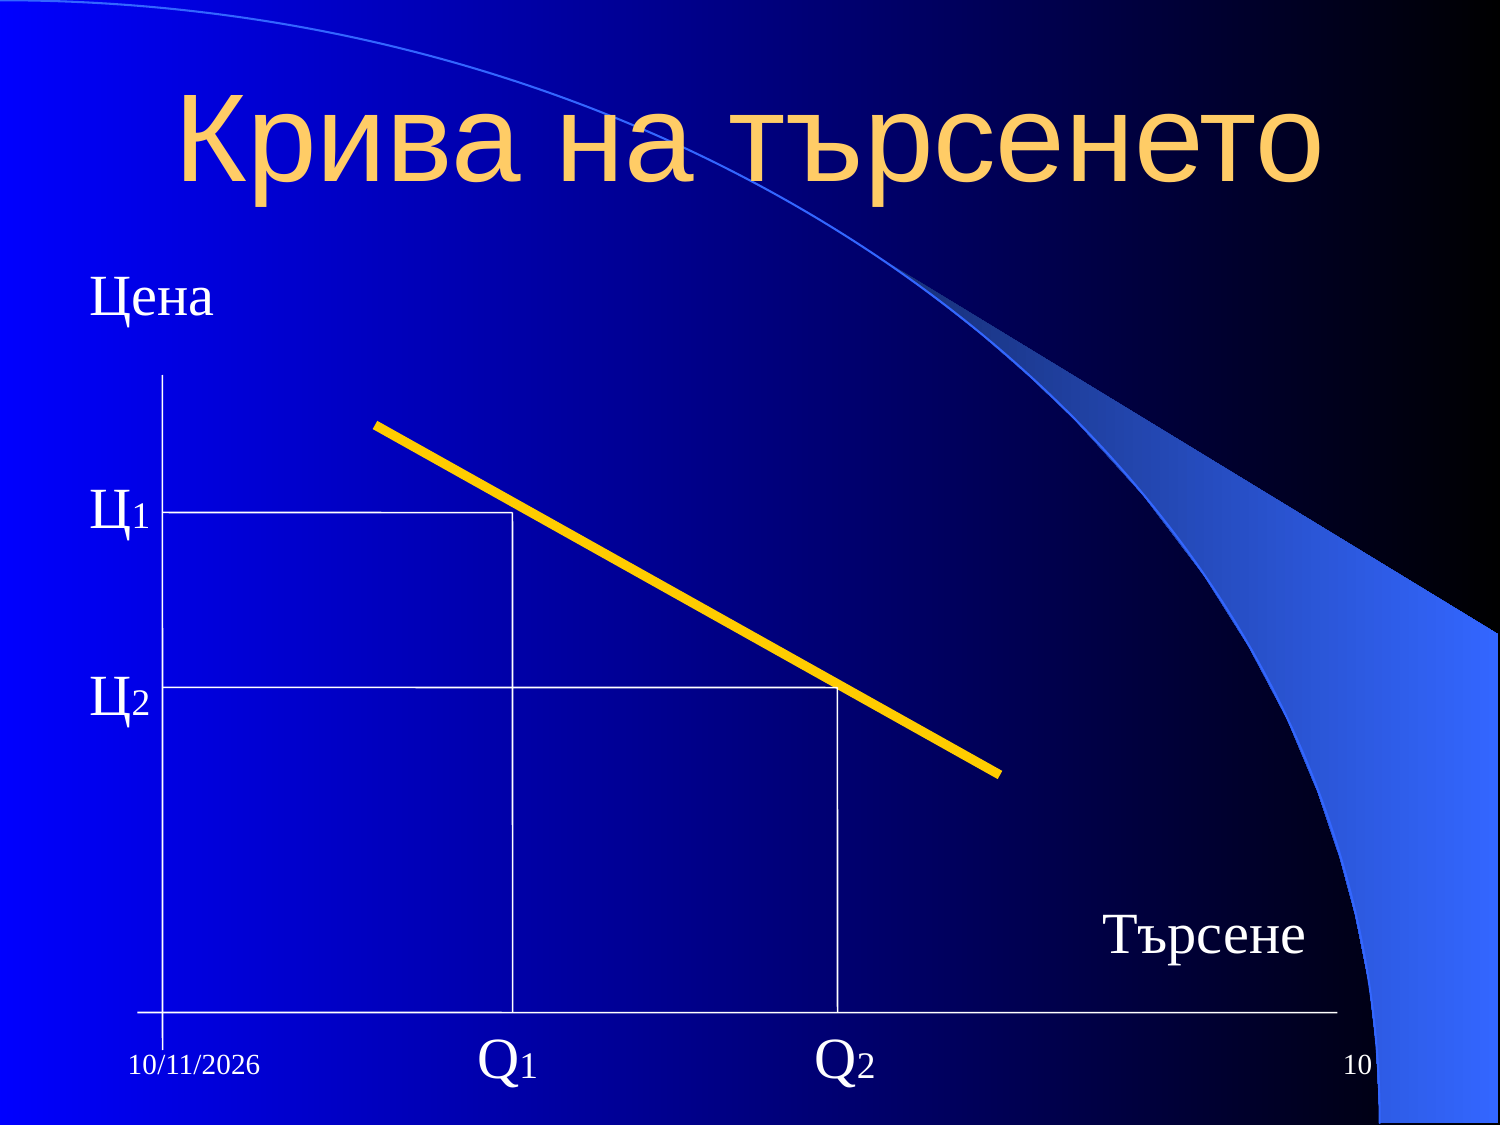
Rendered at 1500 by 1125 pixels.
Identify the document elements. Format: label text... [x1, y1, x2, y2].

text_box Търсене [1087, 887, 1413, 973]
text_box Q1 [462, 1012, 575, 1098]
text_box Ц1 [75, 462, 175, 548]
text_box Ц2 [75, 650, 175, 735]
text_box Цена [74, 249, 375, 335]
title Крива на търсенето [112, 37, 1388, 225]
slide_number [112, 1025, 425, 1100]
slide_number 10 [1074, 1025, 1388, 1100]
text_box Q2 [800, 1012, 913, 1098]
